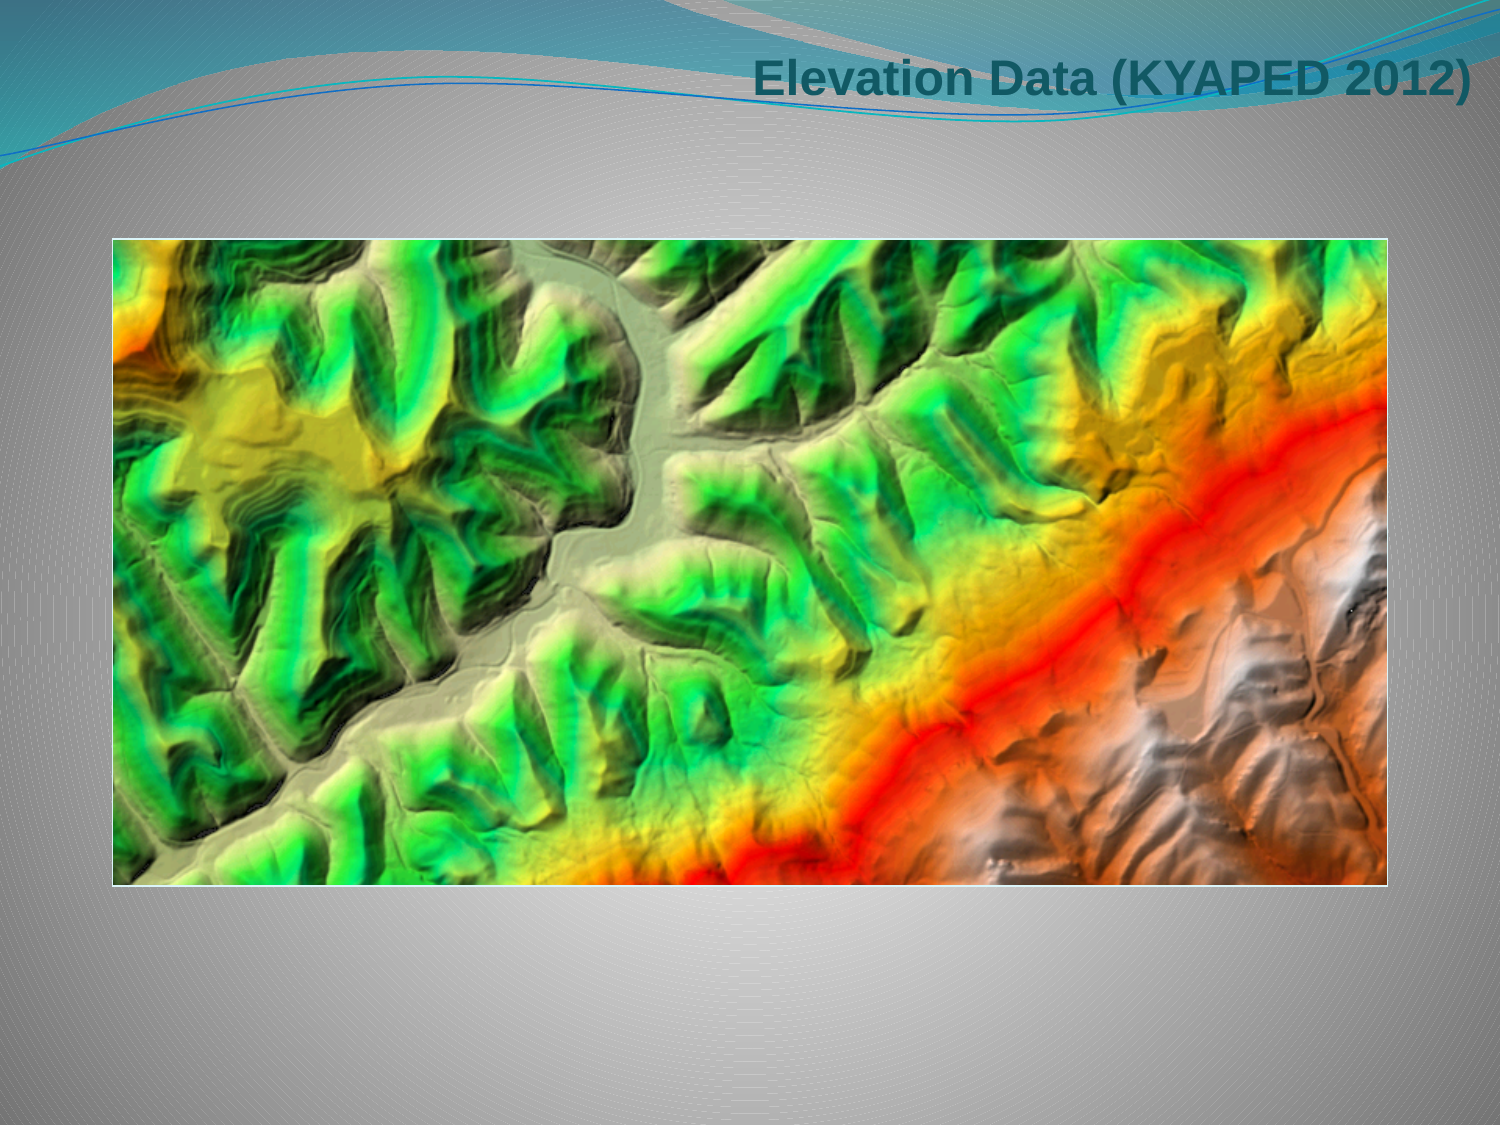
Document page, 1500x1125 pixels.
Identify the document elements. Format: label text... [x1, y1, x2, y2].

picture [112, 239, 1387, 886]
text_box Elevation Data (KYAPED 2012) [725, 37, 1500, 134]
